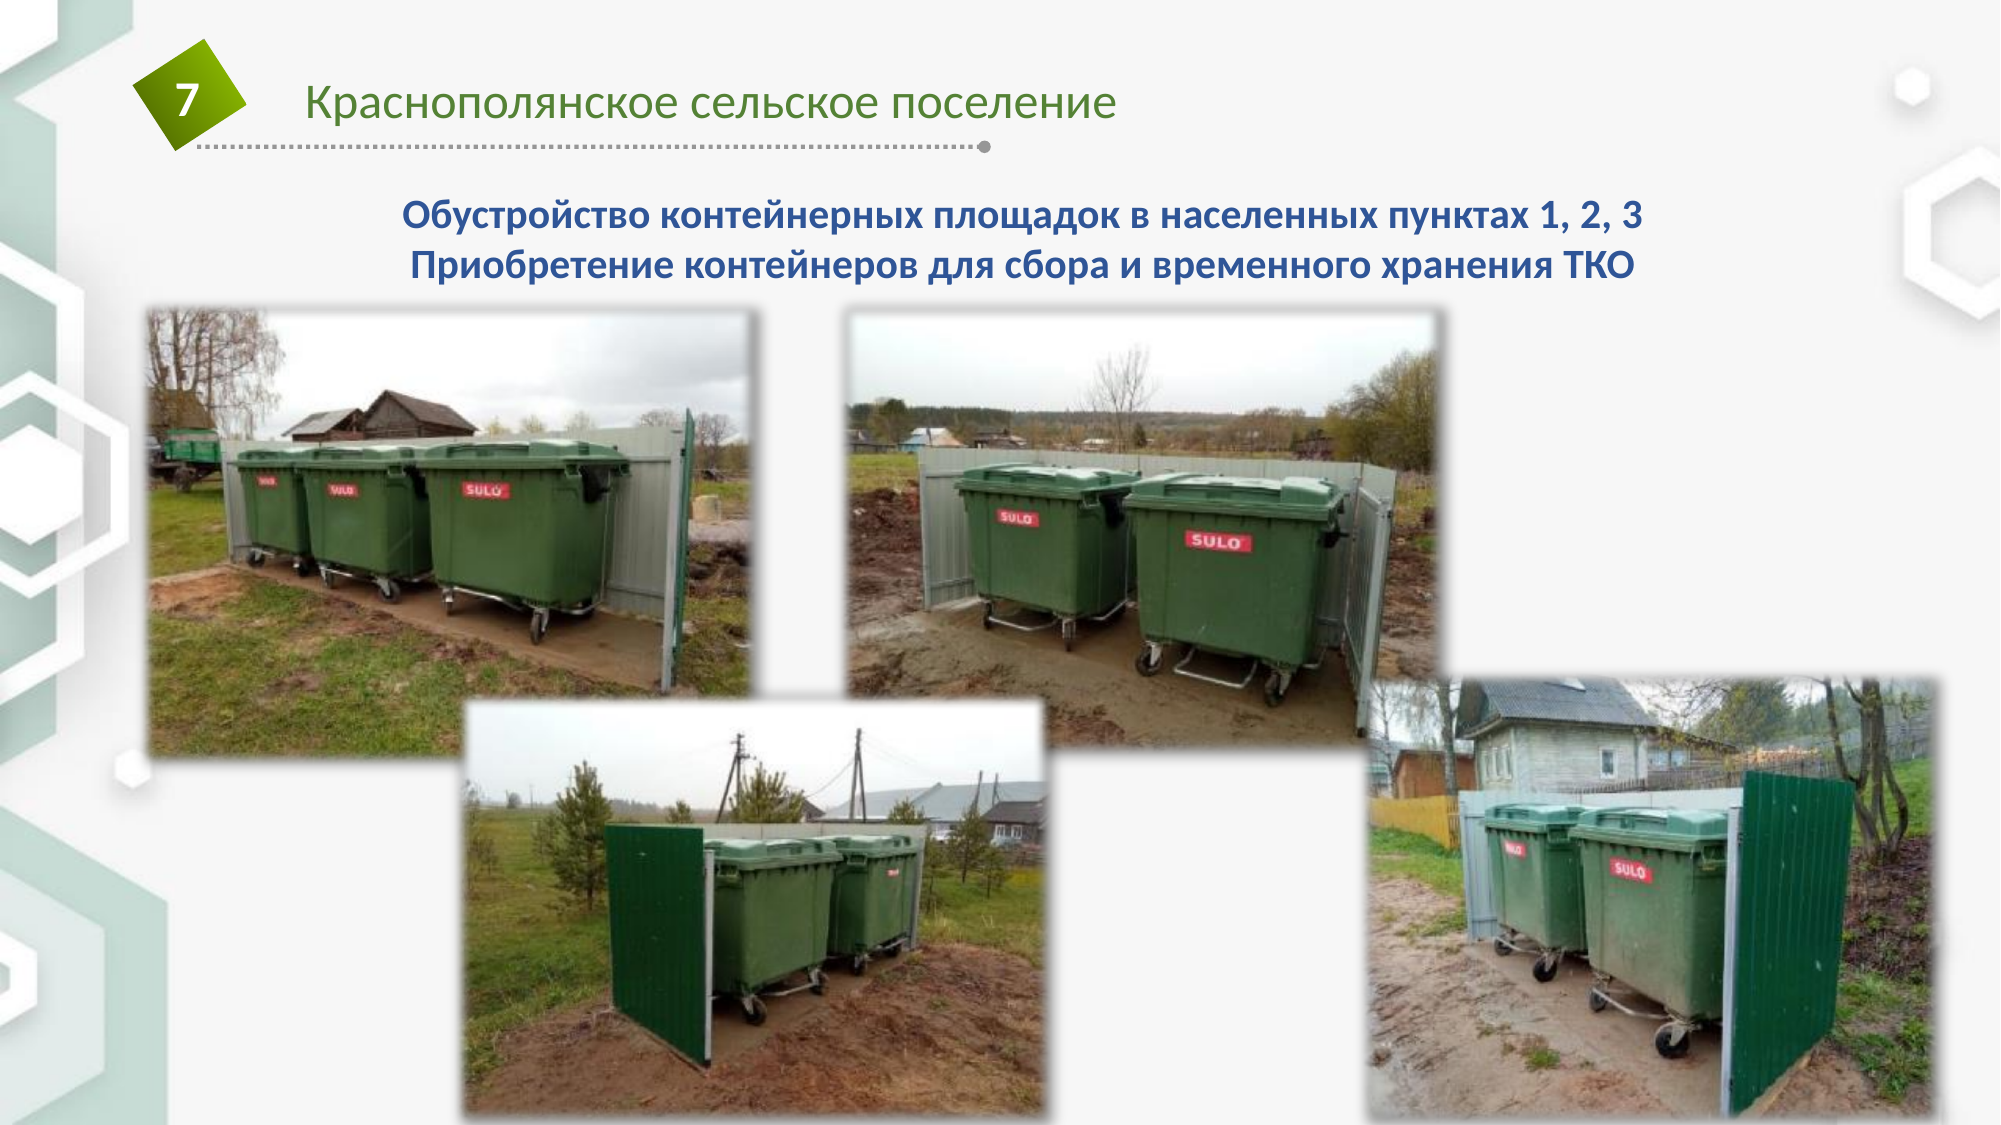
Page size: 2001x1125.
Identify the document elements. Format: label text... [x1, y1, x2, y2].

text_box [147, 55, 1137, 147]
text_box Обустройство контейнерных площадок в населенных пунктах 1, 2, 3 Приобретение контейнеров для сбора и временного хранения ТКО [184, 179, 1862, 345]
picture [0, 0, 2000, 1125]
